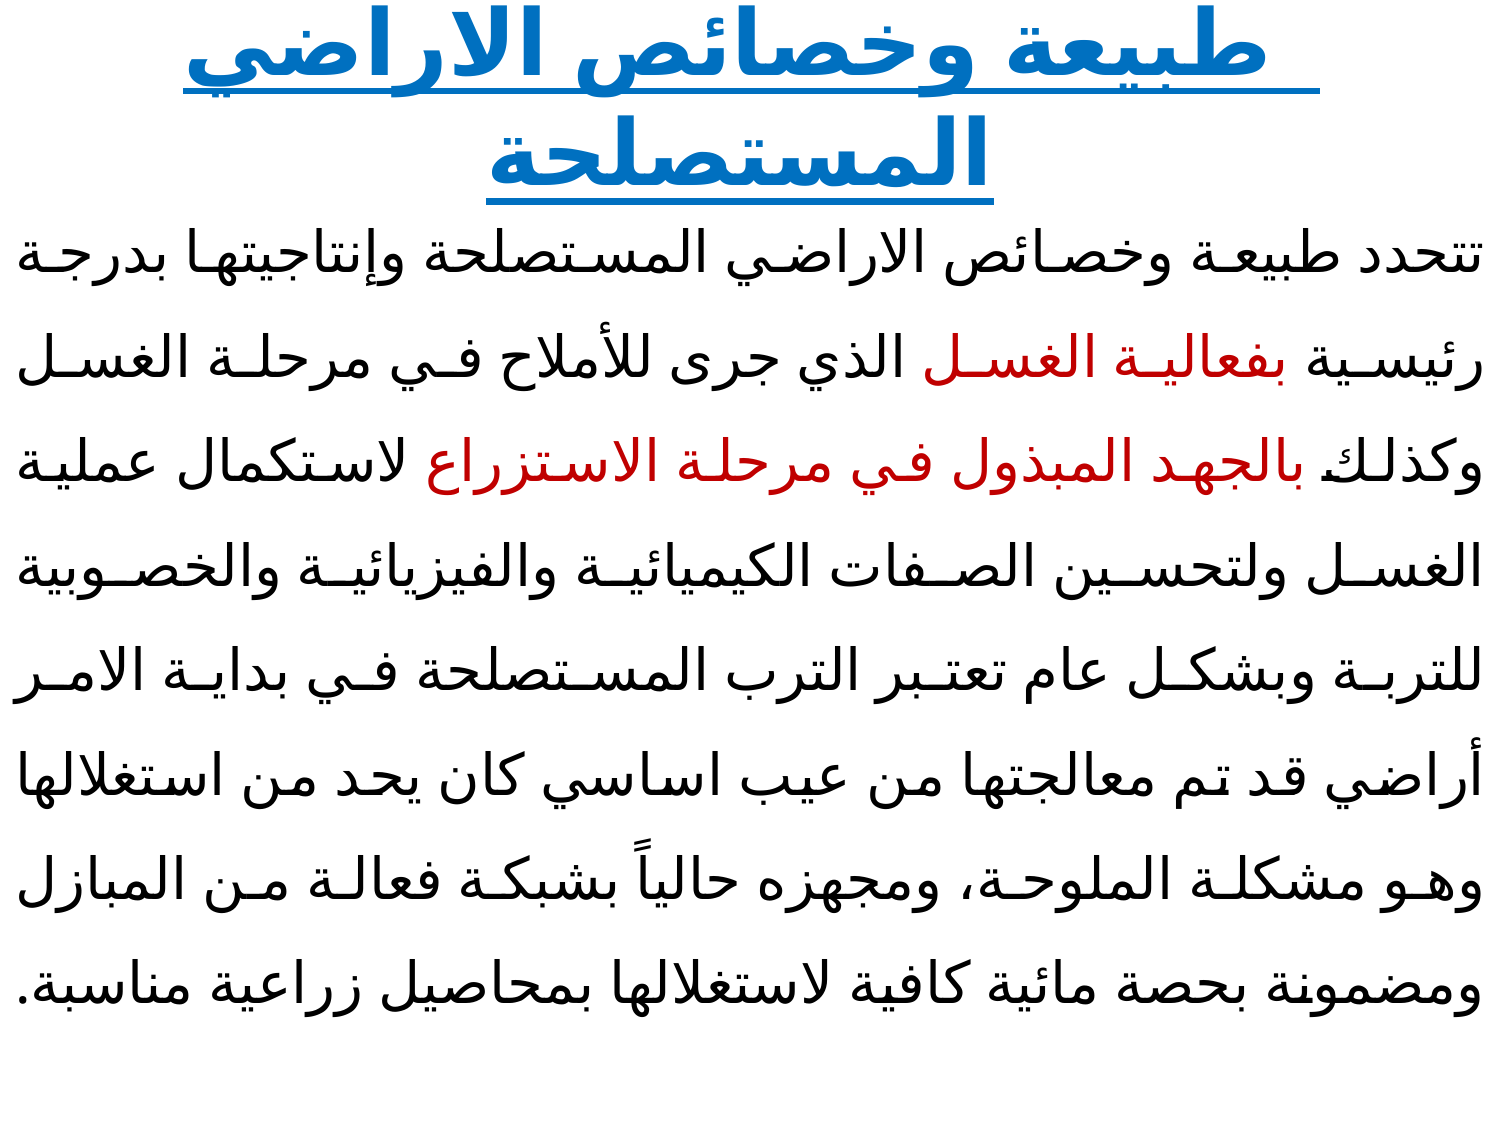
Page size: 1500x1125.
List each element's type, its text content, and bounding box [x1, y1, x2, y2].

title طبيعة وخصائص الاراضي المستصلحة [64, 0, 1415, 172]
list تتحدد طبيعة وخصائص الاراضي المستصلحة وإنتاجيتها بدرجة رئيسية بفعالية الغسل الذي جرى للأملاح في مرحلة الغسل وكذلك بالجهد المبذول في مرحلة الاستزراع لاستكمال عملية الغسل ولتحسين الصفات الكيميائية والفيزيائية والخصوبية للتربة وبشكل عام تعتبر الترب المستصلحة في بداية الامر أراضي قد تم معالجتها من عيب اساسي كان يحد من استغلالها وهو مشكلة الملوحة، ومجهزه حالياً بشبكة فعالة من المبازل ومضمونة بحصة مائية كافية لاستغلالها بمحاصيل زراعية مناسبة. [0, 172, 1500, 1125]
